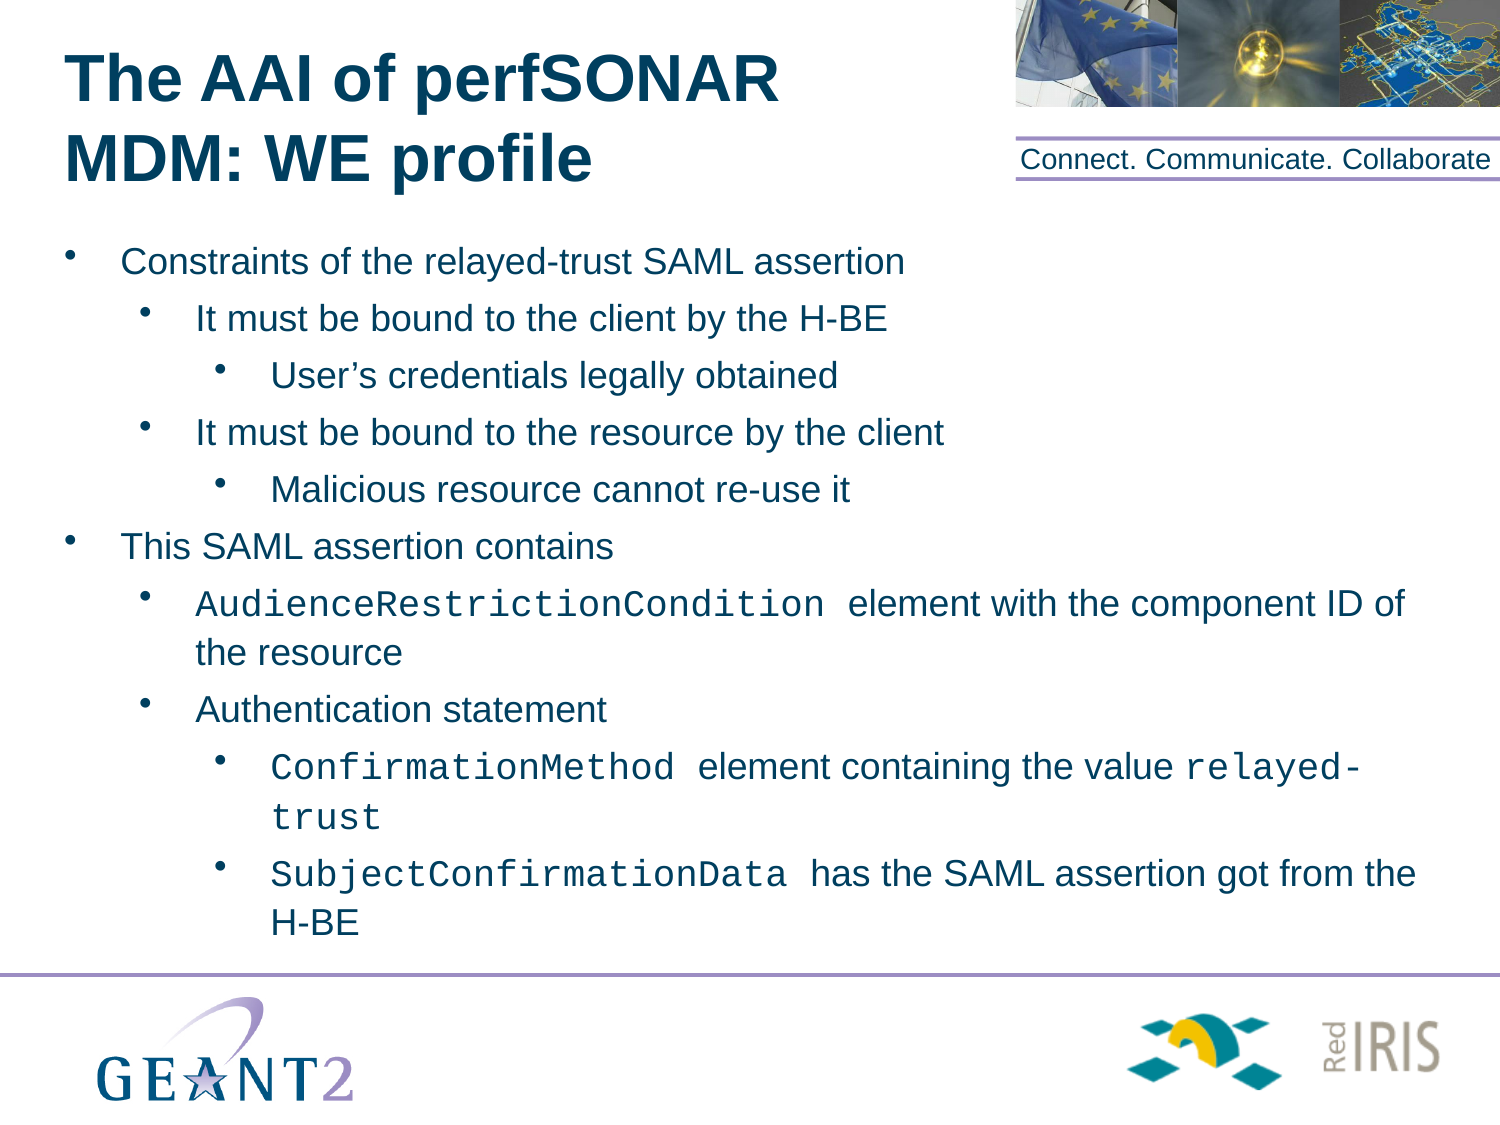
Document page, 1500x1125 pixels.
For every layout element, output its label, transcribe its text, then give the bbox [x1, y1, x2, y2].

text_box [1015, 0, 1500, 180]
picture [89, 988, 361, 1113]
picture [1125, 1012, 1443, 1092]
title The AAI of perfSONAR MDM: WE profile [49, 23, 972, 203]
text_box Constraints of the relayed-trust SAML assertion It must be bound to the client by the H-BE User’s credentials legally obtained It must be bound to the resource by the client Malicious resource cannot re-use it This SAML assertion contains AudienceRestrictionCondition element with the component ID of the resource Authentication statement ConfirmationMethod element containing the value relayed-trust SubjectConfirmationData has the SAML assertion got from the H-BE [49, 224, 1451, 976]
